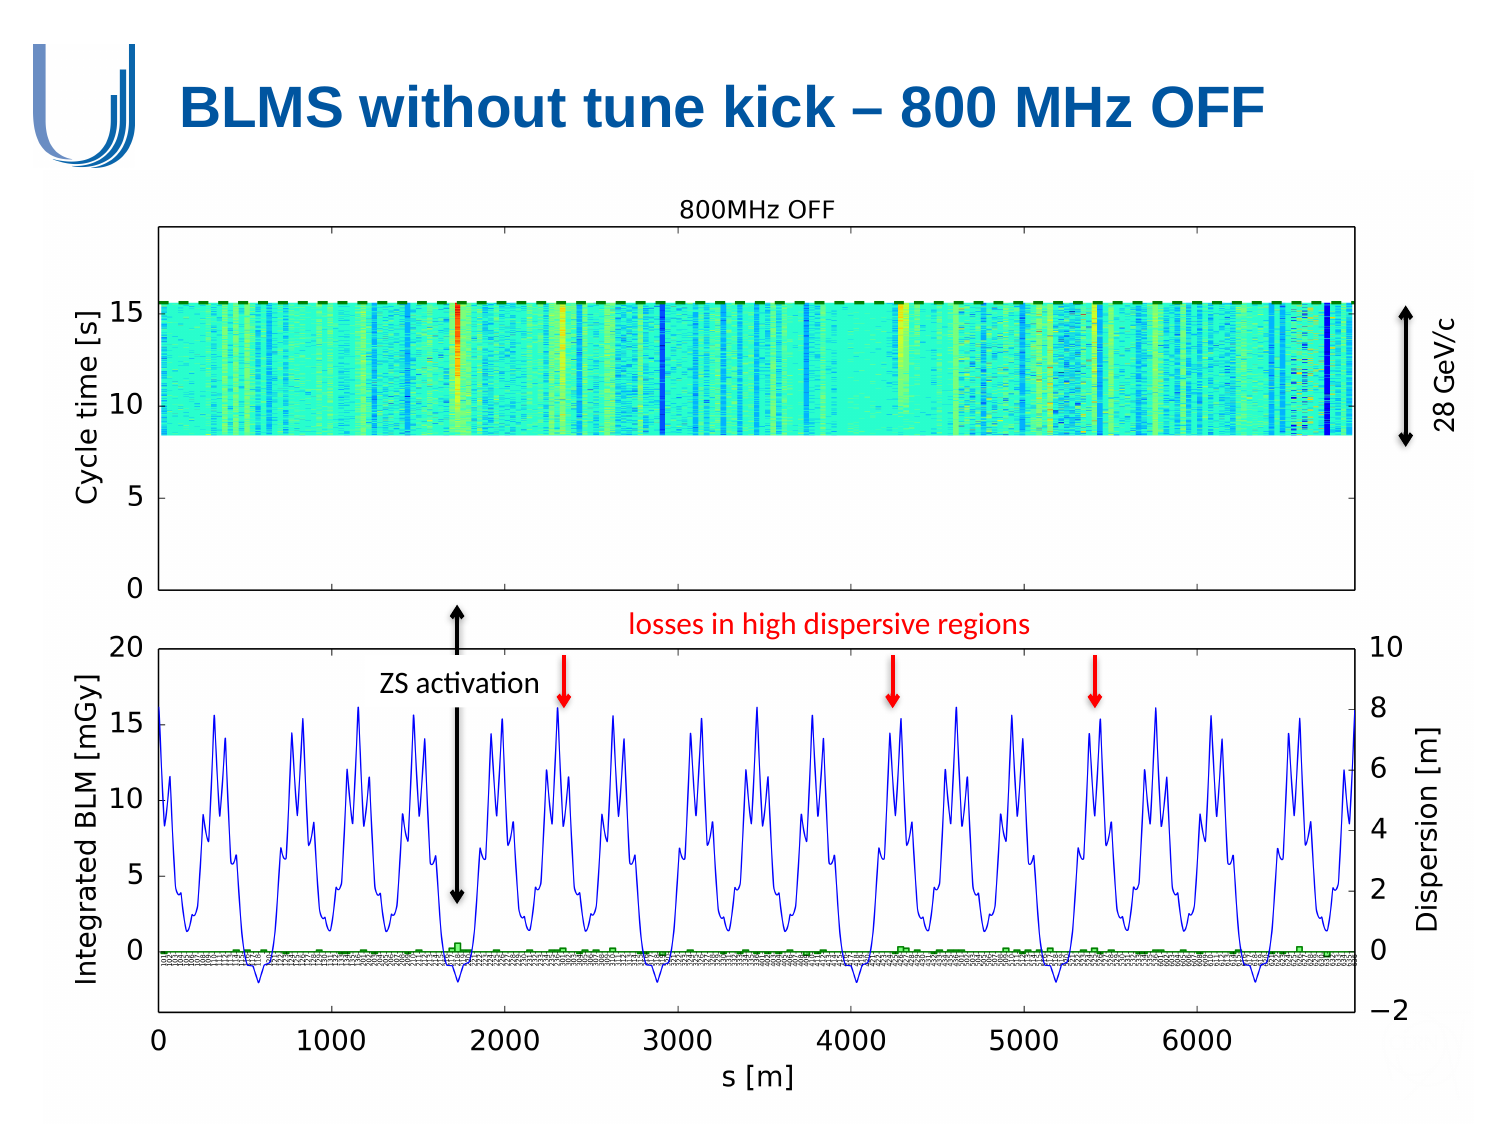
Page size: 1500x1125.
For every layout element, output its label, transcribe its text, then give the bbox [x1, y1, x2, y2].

title BLMS without tune kick – 800 MHz OFF [164, 61, 1471, 169]
picture [43, 169, 1474, 1124]
picture [33, 44, 135, 168]
